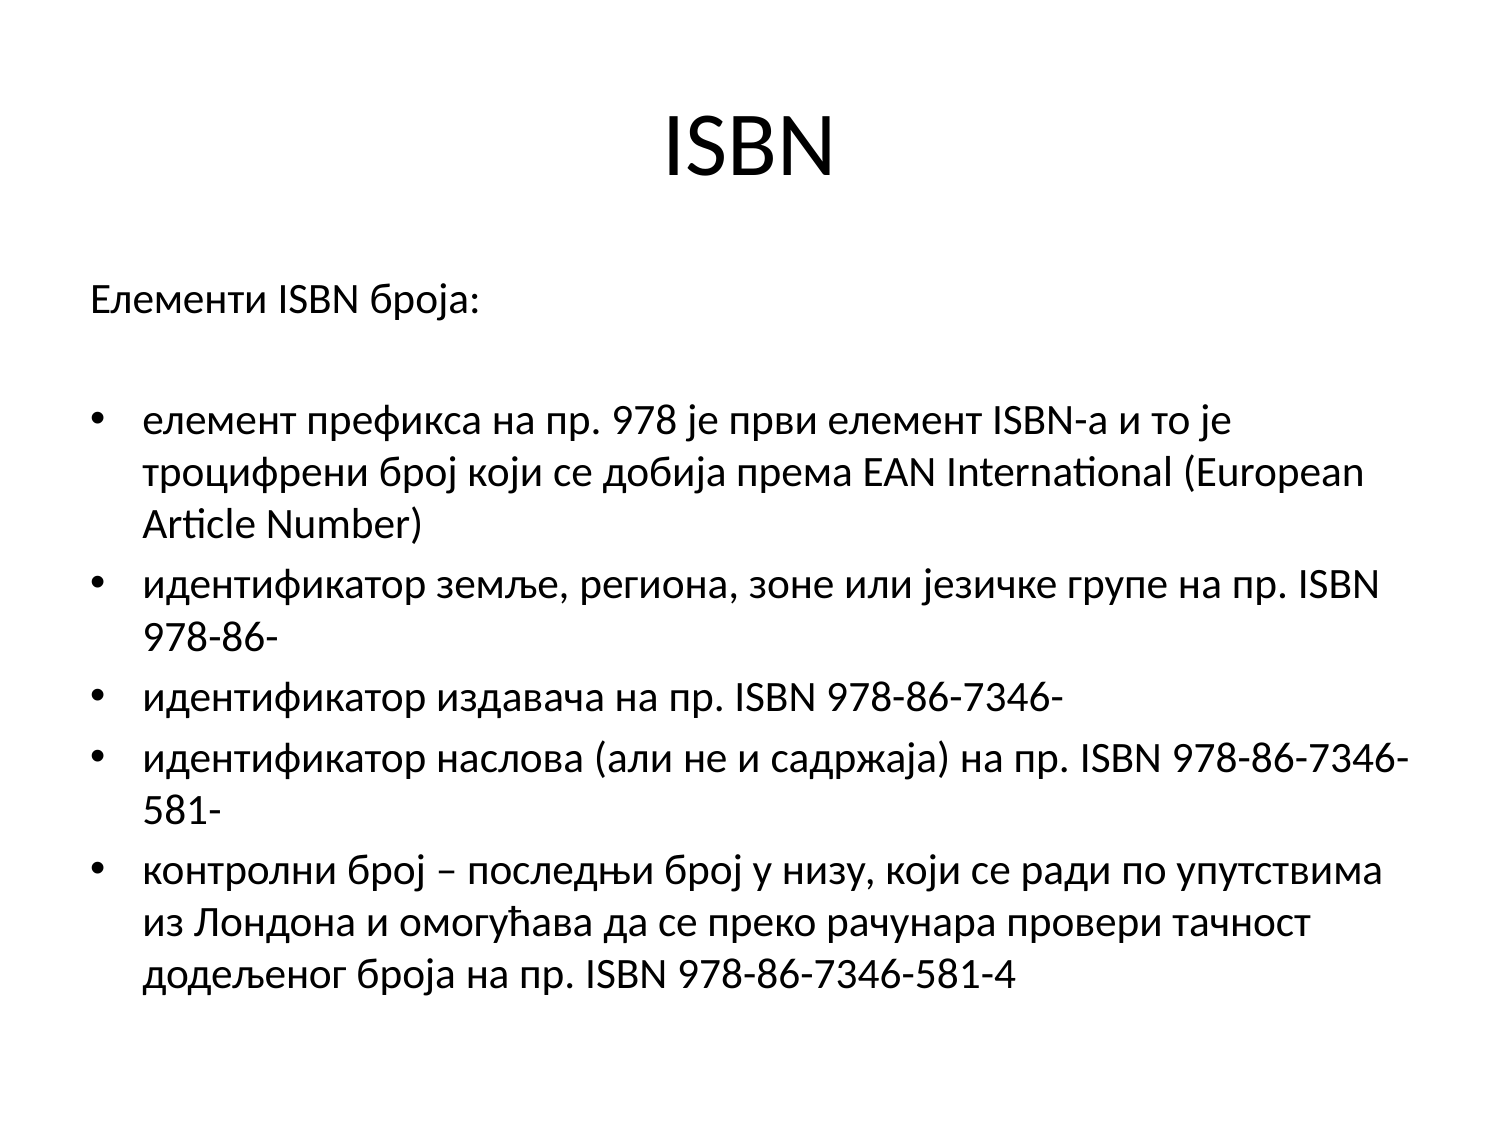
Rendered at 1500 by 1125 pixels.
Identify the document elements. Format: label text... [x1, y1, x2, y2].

title ISBN [75, 45, 1425, 233]
list Елементи ISBN броја: елемент префикса на пр. 978 је први елемент ISBN-а и то је троцифрени број који се добија према EAN International (European Article Number) идентификатор земље, региона, зоне или језичке групе нa пр. ISBN 978-86- идентификатор издавача нa пр. ISBN 978-86-7346- идентификатор наслова (али не и садржаја) нa пр. ISBN 978-86-7346-581- контролни број – последњи број у низу, који се ради по упутствима из Лондона и омогућава да се преко рачунара провери тачност додељеног броја нa пр. ISBN 978-86-7346-581-4 [75, 262, 1425, 1005]
